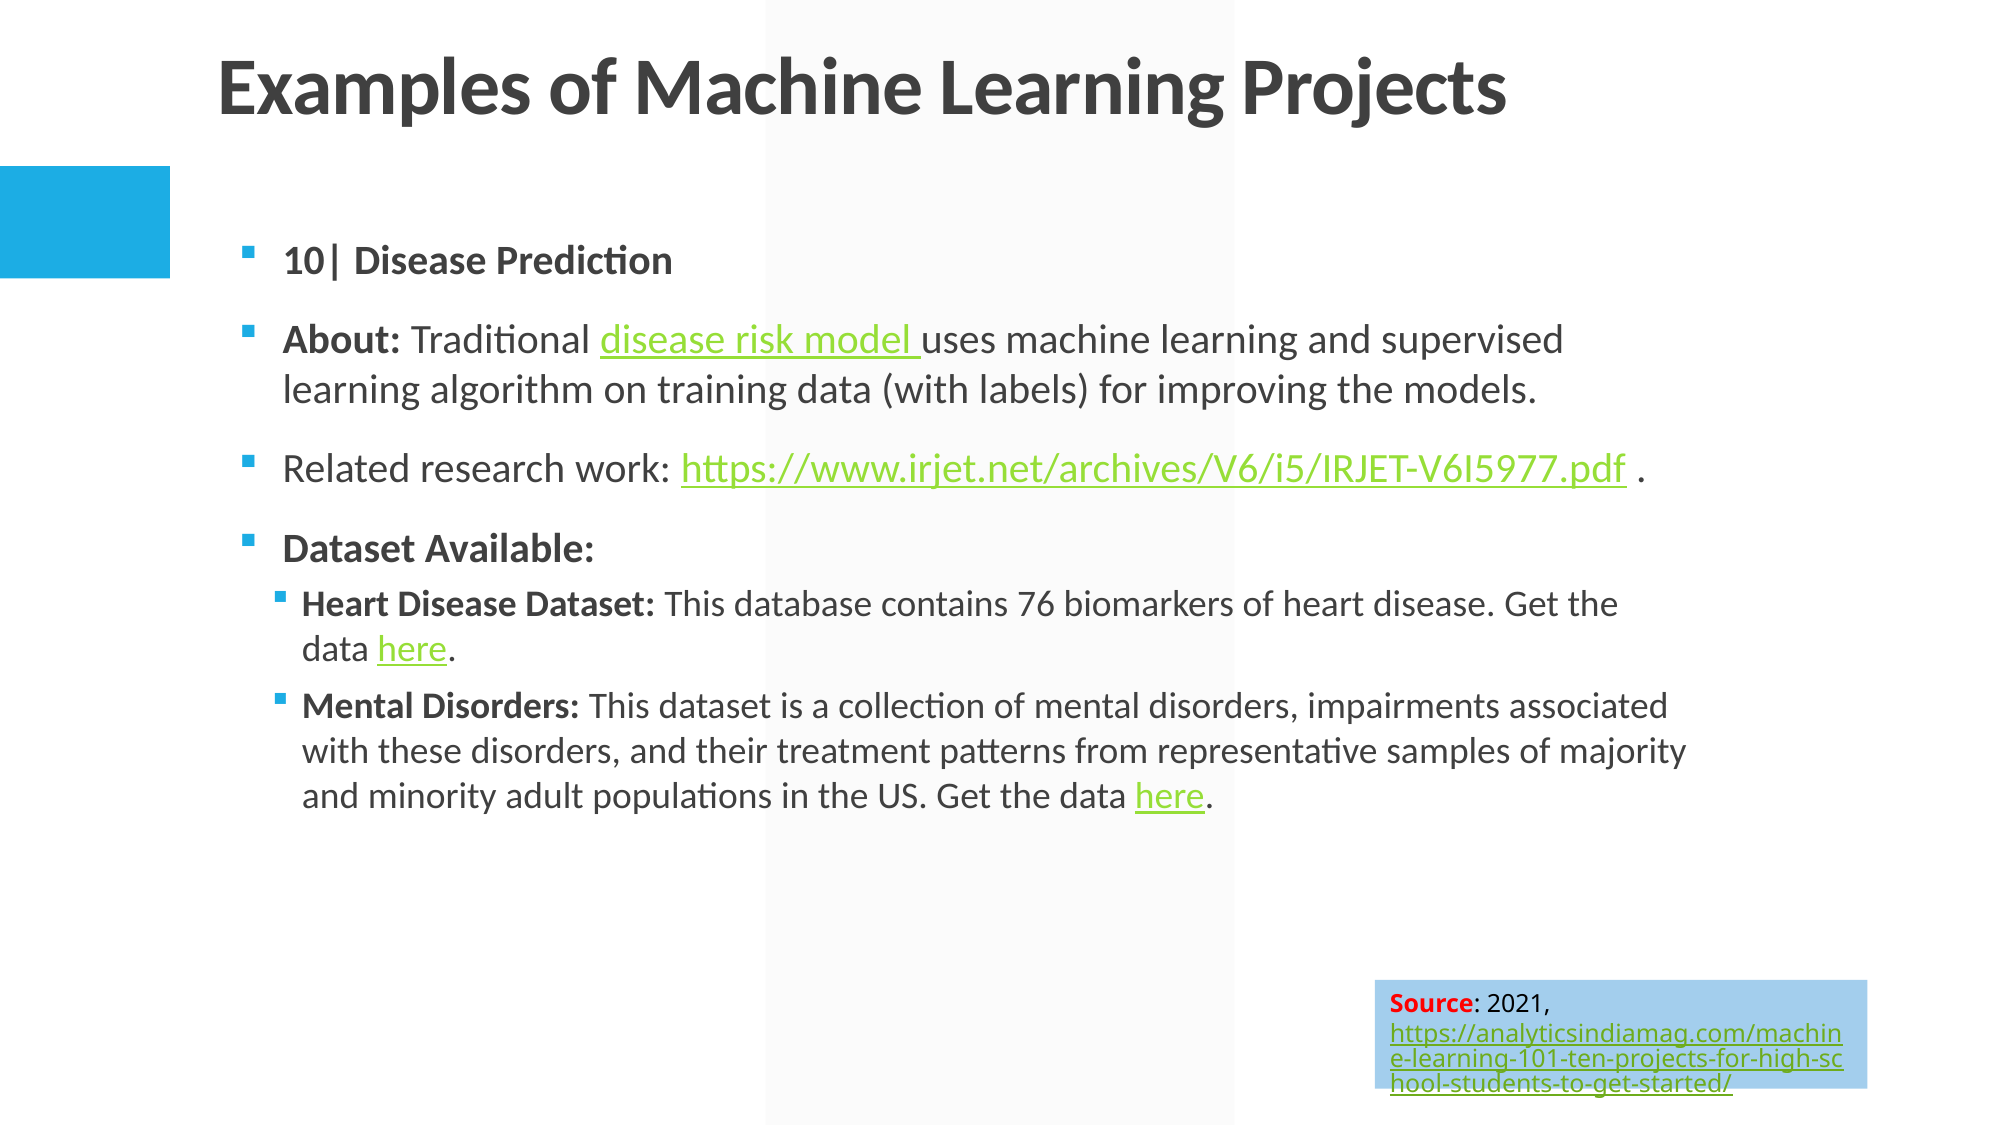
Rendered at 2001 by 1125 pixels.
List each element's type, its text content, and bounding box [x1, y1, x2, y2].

title Examples of Machine Learning Projects [202, 34, 1669, 140]
list 10| Disease Prediction About: Traditional disease risk model uses machine learning and supervised learning algorithm on training data (with labels) for improving the models. Related research work: https://www.irjet.net/archives/V6/i5/IRJET-V6I5977.pdf . Dataset Available: Heart Disease Dataset: This database contains 76 biomarkers of heart disease. Get the data here. Mental Disorders: This dataset is a collection of mental disorders, impairments associated with these disorders, and their treatment patterns from representative samples of majority and minority adult populations in the US. Get the data here. [238, 224, 1687, 1051]
text_box Source: 2021, https://analyticsindiamag.com/machine-learning-101-ten-projects-for-high-school-students-to-get-started/ [1374, 979, 1868, 1089]
